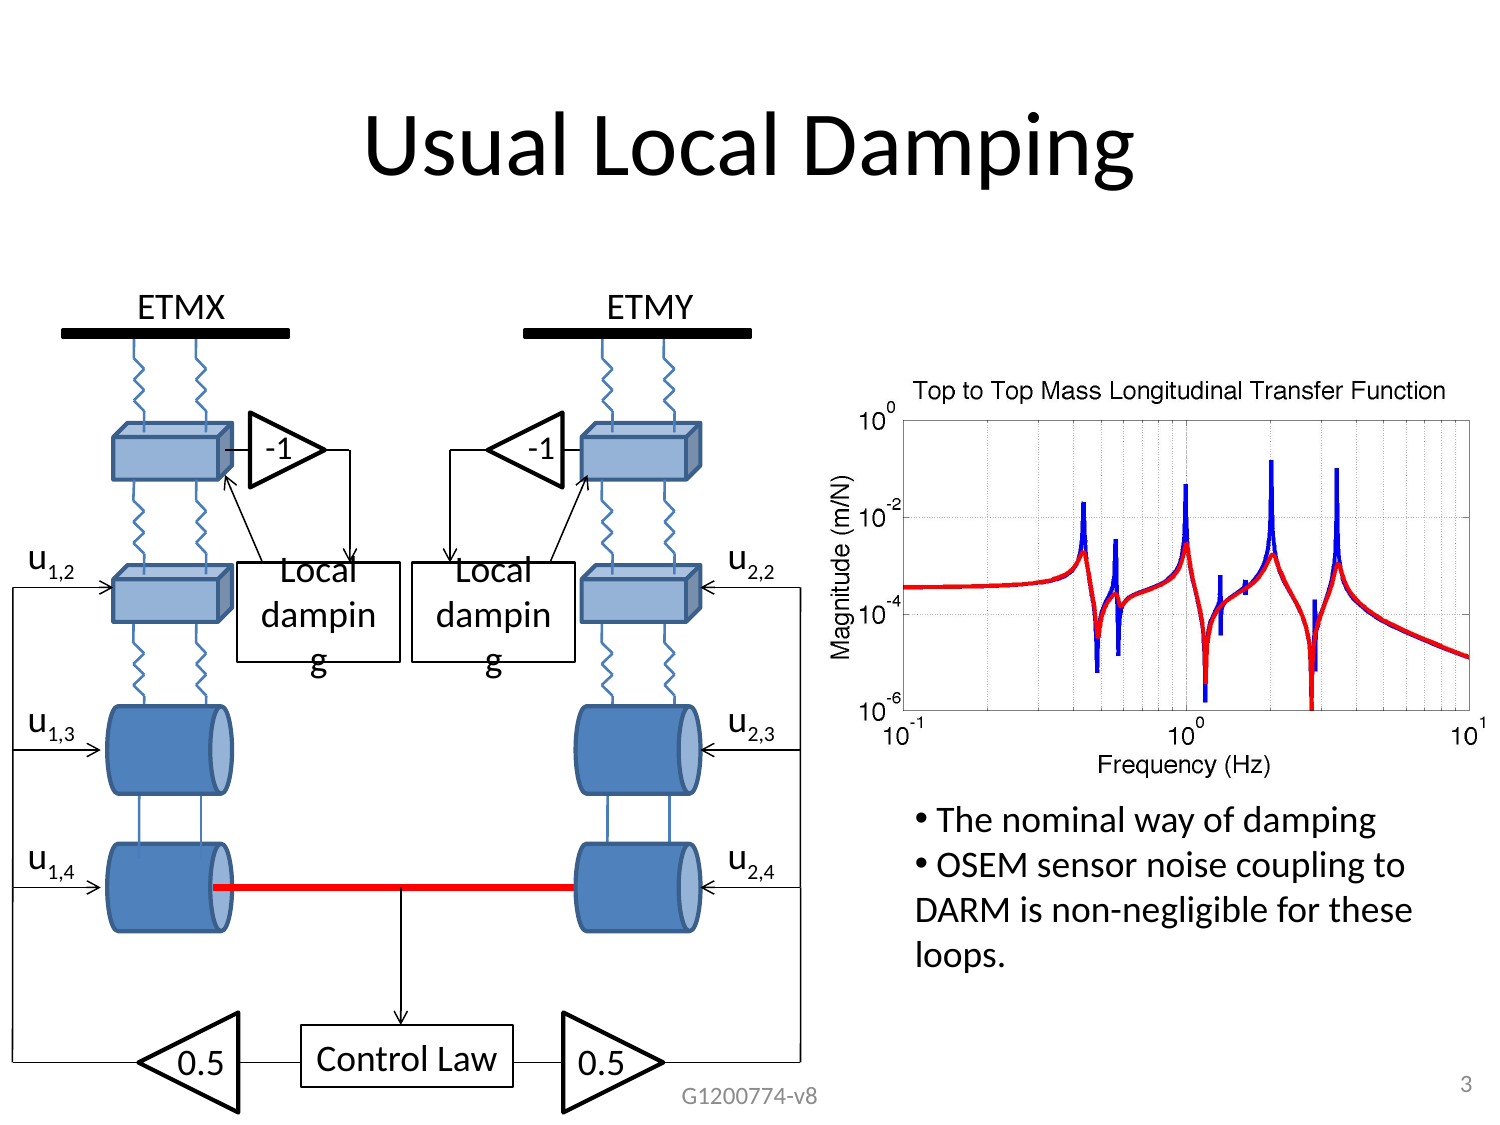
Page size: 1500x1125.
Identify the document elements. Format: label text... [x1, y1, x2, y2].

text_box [12, 274, 814, 1113]
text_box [549, 474, 588, 563]
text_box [224, 474, 263, 563]
text_box The nominal way of damping OSEM sensor noise coupling to DARM is non-negligible for these loops. [900, 789, 1450, 983]
picture [808, 374, 1500, 781]
footer G1200774-v8 [512, 1065, 988, 1125]
slide_number 3 [1137, 1052, 1488, 1113]
title Usual Local Damping [75, 45, 1425, 233]
